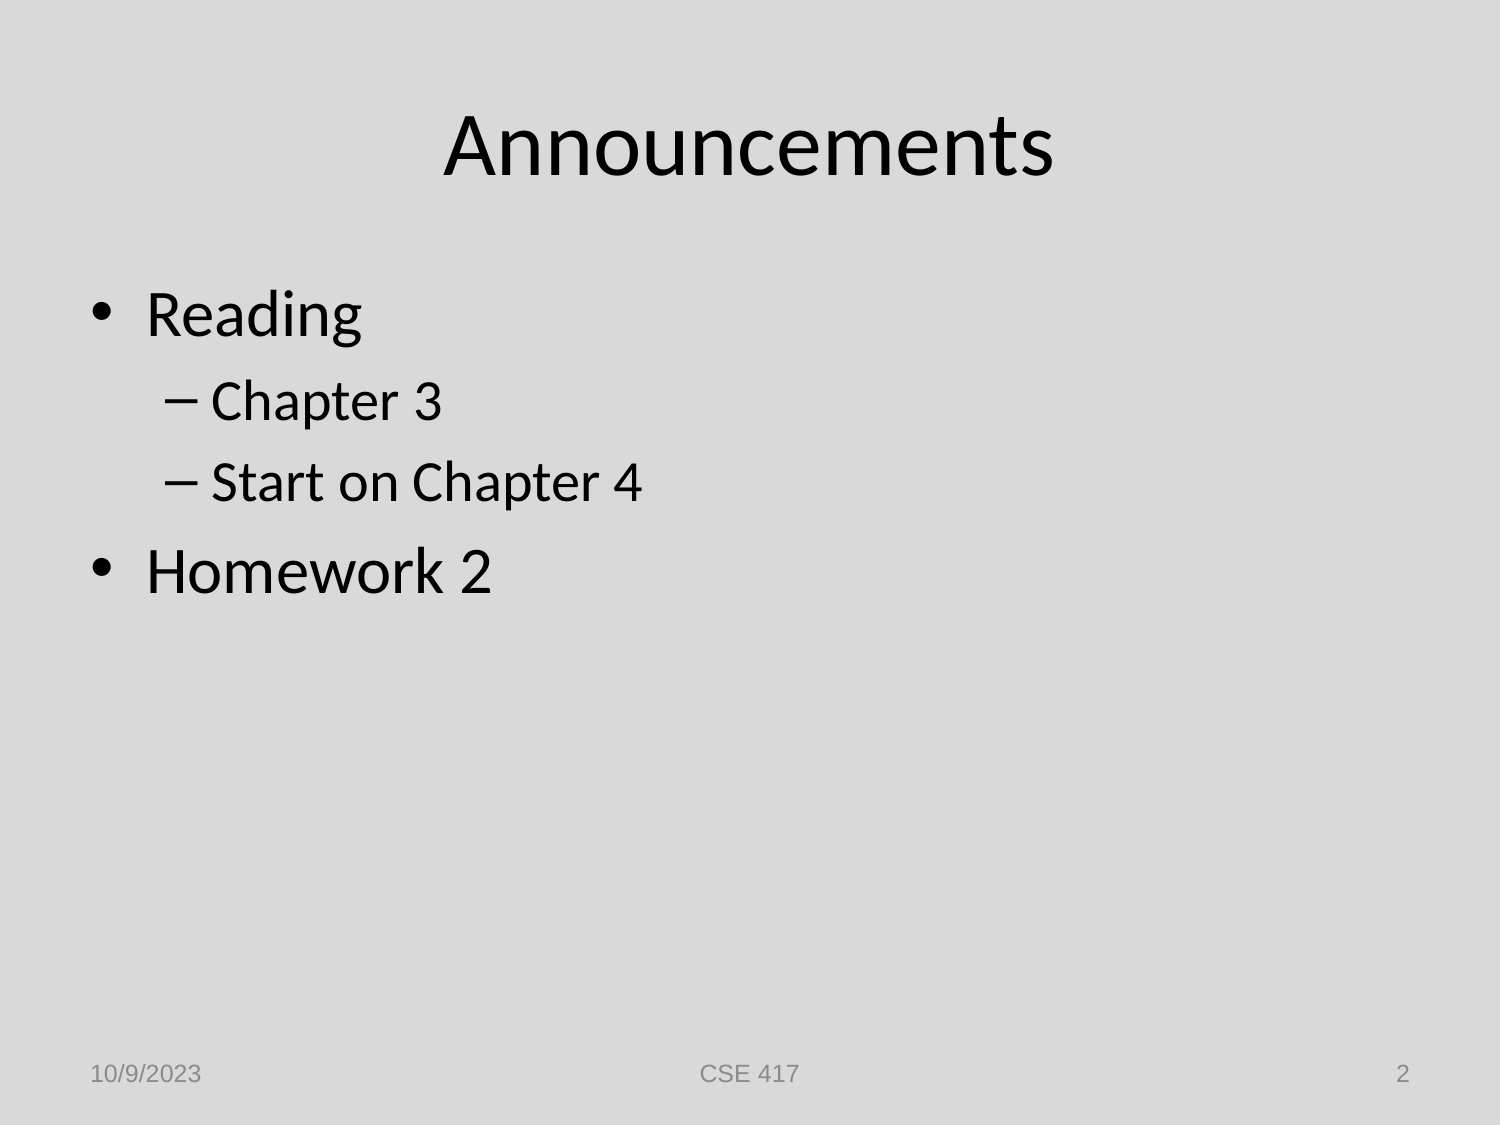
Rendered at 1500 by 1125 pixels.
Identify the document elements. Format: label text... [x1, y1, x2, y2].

title Announcements [75, 45, 1425, 233]
footer CSE 417 [512, 1042, 988, 1103]
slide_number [75, 1042, 425, 1103]
slide_number 2 [1074, 1042, 1425, 1103]
list Reading Chapter 3 Start on Chapter 4 Homework 2 [75, 262, 1425, 1005]
